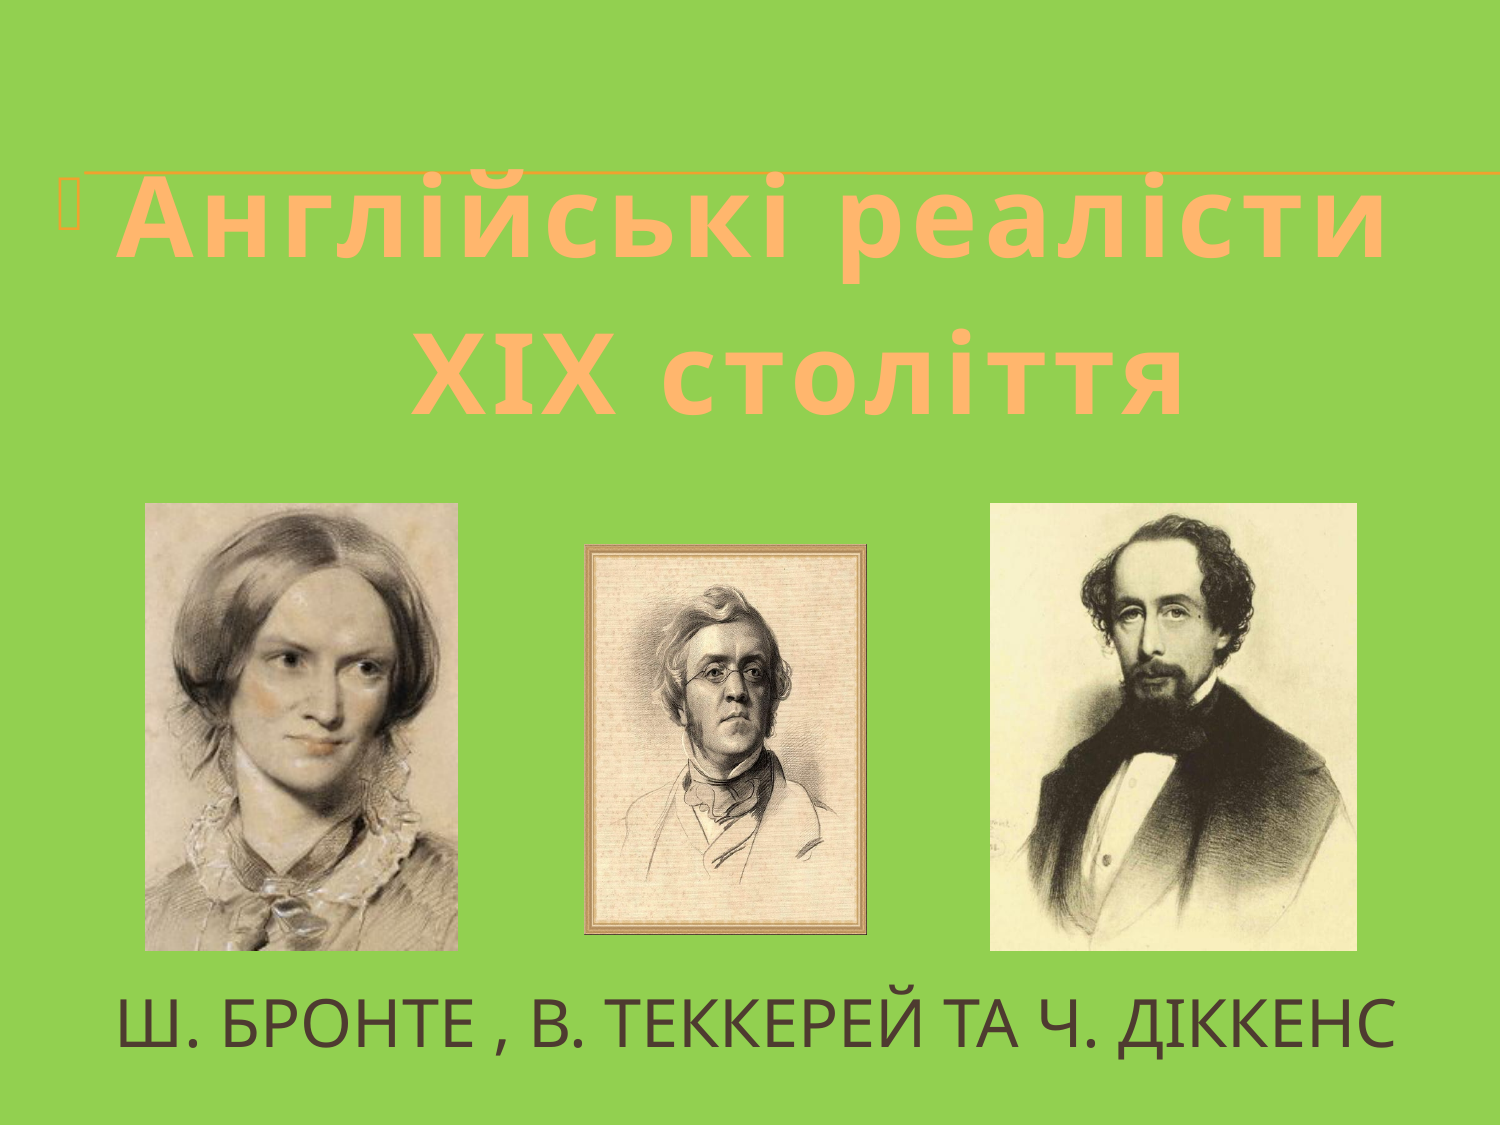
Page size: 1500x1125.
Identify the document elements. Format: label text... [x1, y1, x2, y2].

picture [144, 503, 458, 951]
list Англійські реалісти XIX століття [41, 137, 1492, 882]
title Ш. Бронте , В. Теккерей та Ч. Діккенс [100, 964, 1451, 1077]
picture [584, 544, 868, 935]
picture [990, 503, 1358, 951]
